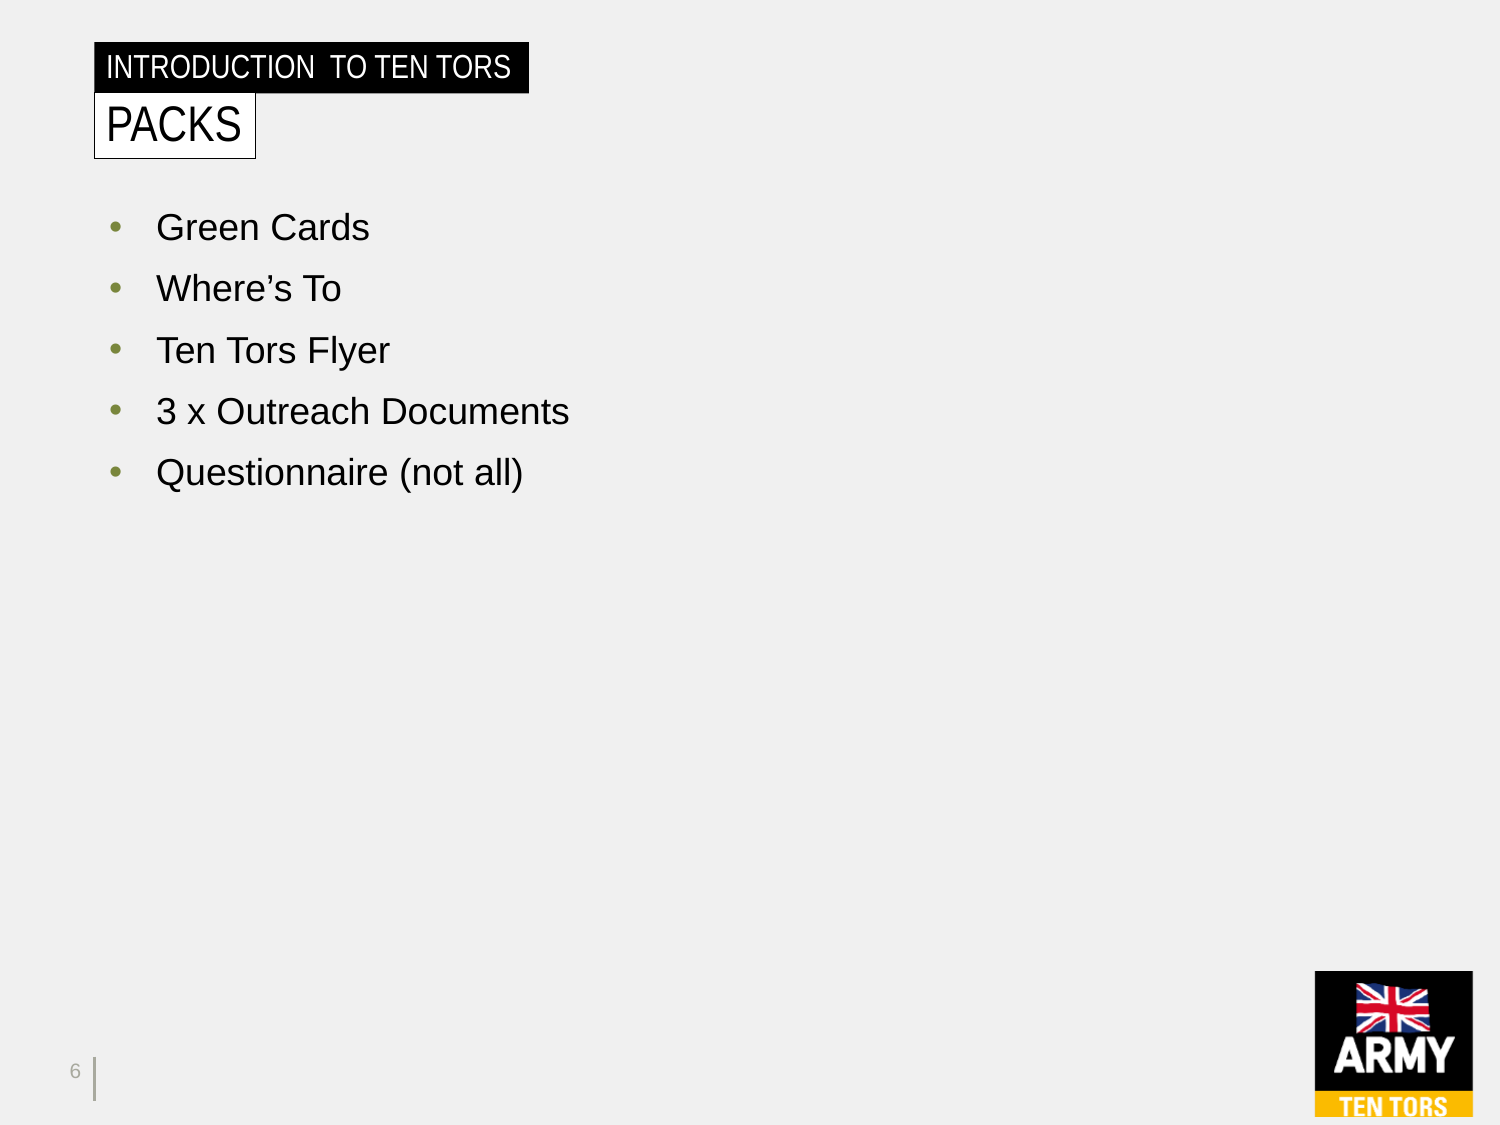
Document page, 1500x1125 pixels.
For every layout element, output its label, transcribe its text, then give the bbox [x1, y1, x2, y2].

slide_number 6 [35, 1049, 96, 1092]
title Introduction to ten tors [94, 42, 529, 94]
list Green Cards Where’s To Ten Tors Flyer 3 x Outreach Documents Questionnaire (not all) [94, 200, 1394, 957]
picture [1297, 945, 1500, 1125]
list PACKS [94, 92, 256, 159]
